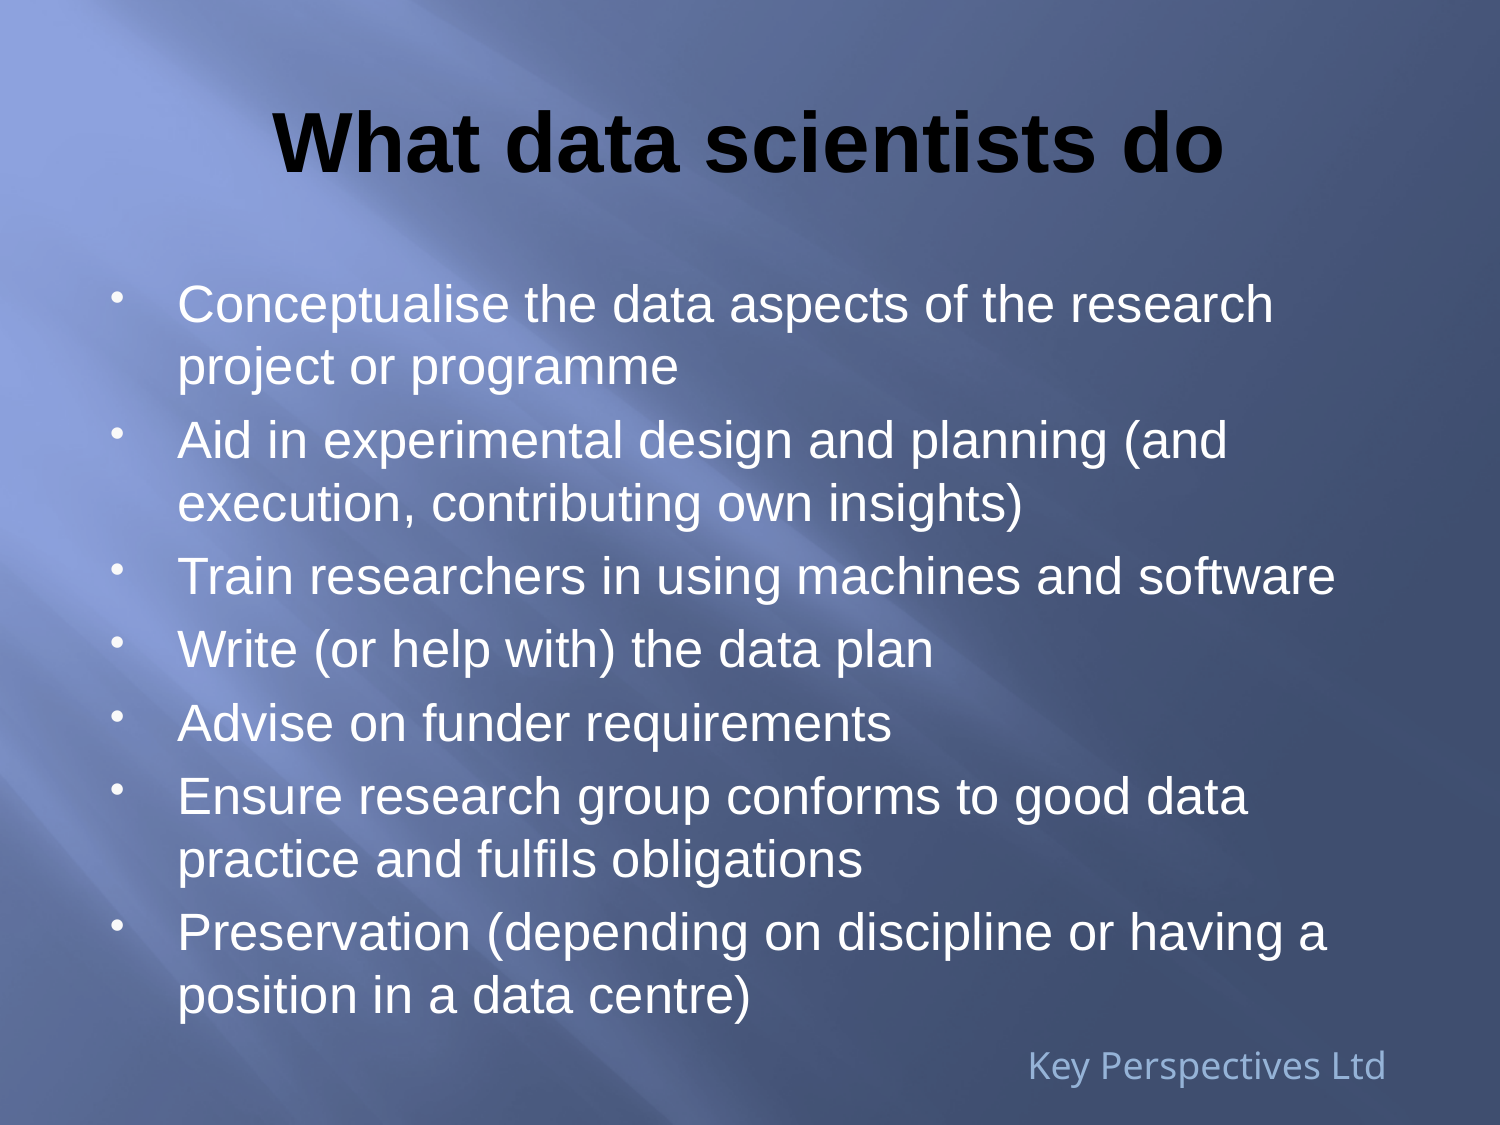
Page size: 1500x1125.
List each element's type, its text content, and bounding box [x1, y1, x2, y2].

list Conceptualise the data aspects of the research project or programme Aid in experimental design and planning (and execution, contributing own insights) Train researchers in using machines and software Write (or help with) the data plan Advise on funder requirements Ensure research group conforms to good data practice and fulfils obligations Preservation (depending on discipline or having a position in a data centre) [75, 262, 1425, 1035]
text_box Key Perspectives Ltd [1012, 1034, 1450, 1095]
title What data scientists do [75, 45, 1425, 233]
